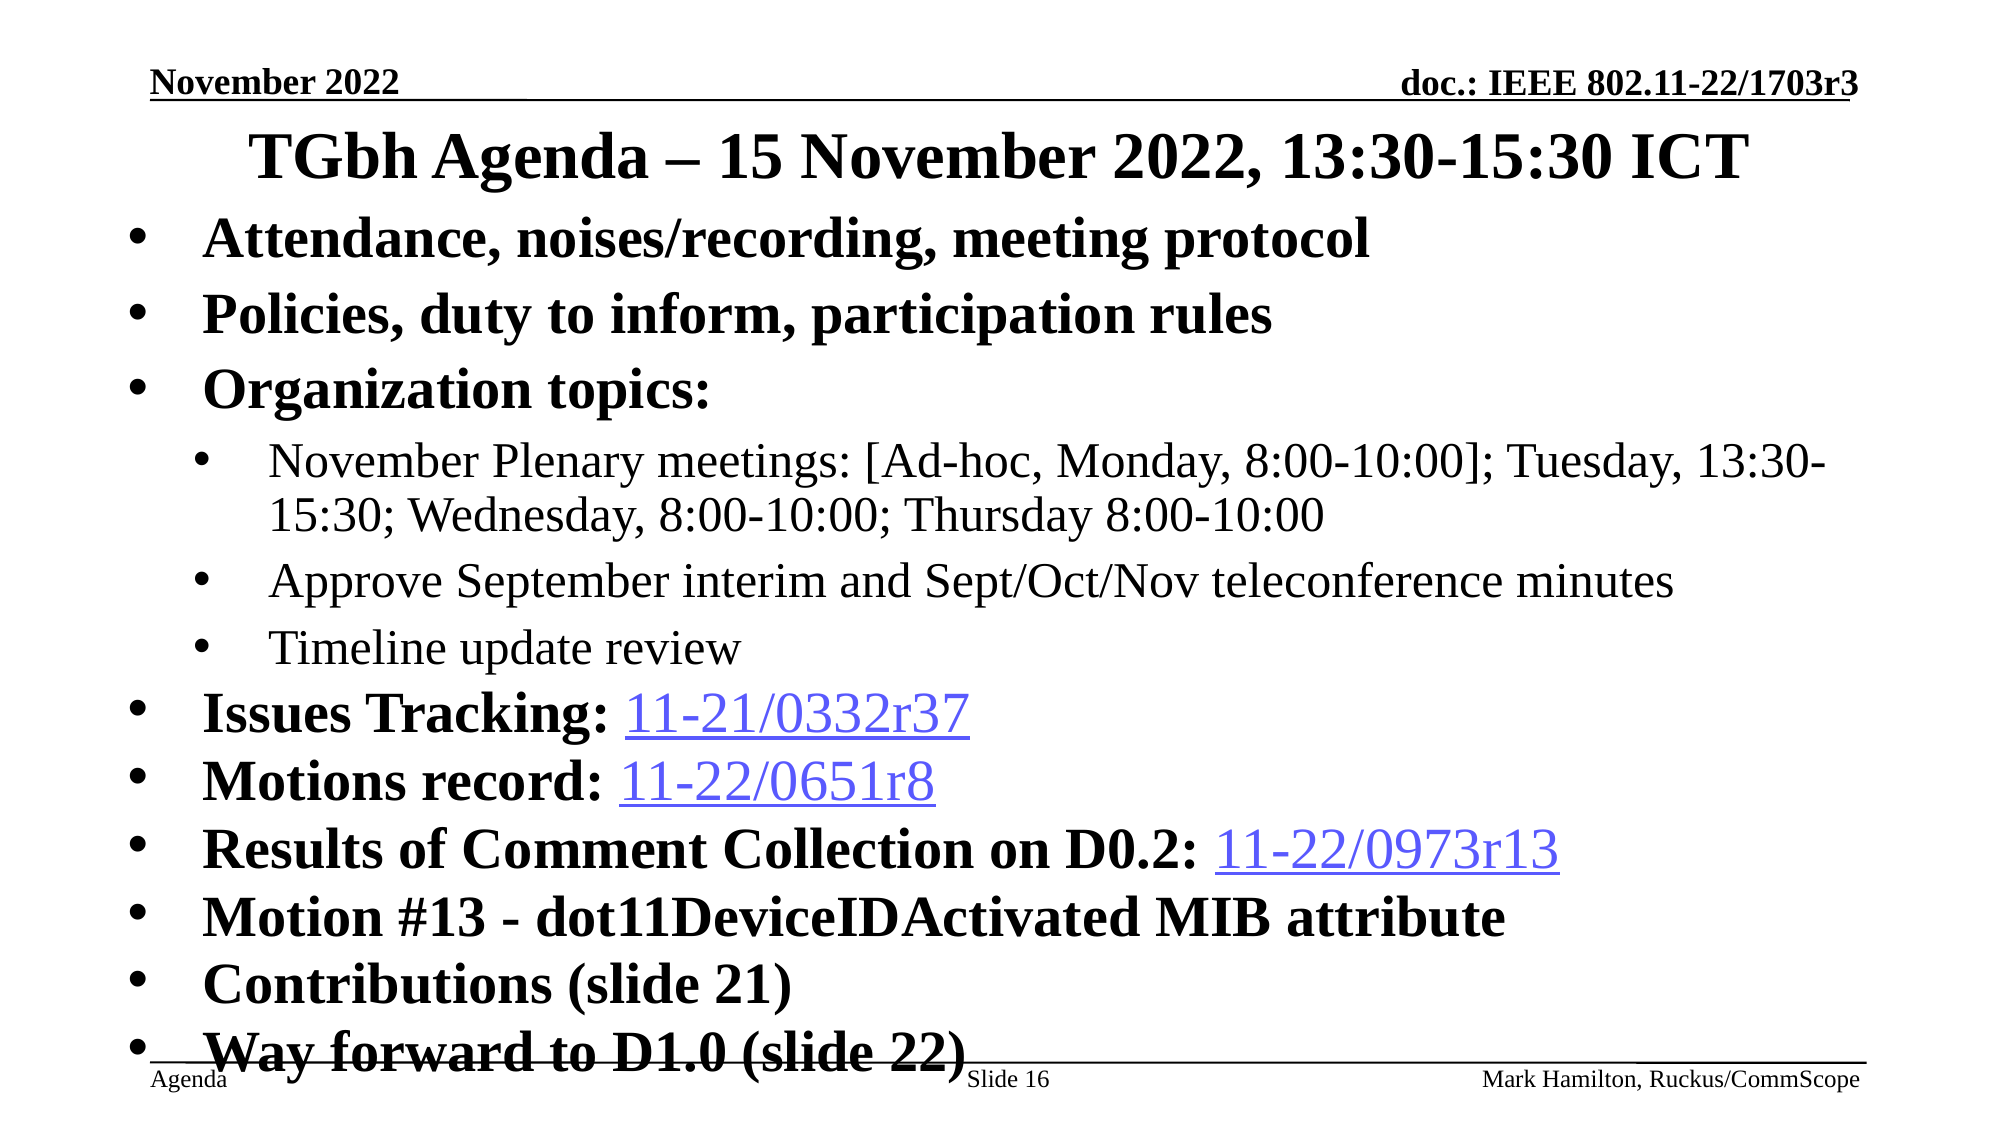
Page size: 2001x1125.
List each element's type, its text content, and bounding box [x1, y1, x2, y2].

title TGbh Agenda – 15 November 2022, 13:30-15:30 ICT [149, 112, 1850, 191]
list Attendance, noises/recording, meeting protocol Policies, duty to inform, participation rules Organization topics: November Plenary meetings: [Ad-hoc, Monday, 8:00-10:00]; Tuesday, 13:30-15:30; Wednesday, 8:00-10:00; Thursday 8:00-10:00 Approve September interim and Sept/Oct/Nov teleconference minutes Timeline update review Issues Tracking: 11-21/0332r37 Motions record: 11-22/0651r8 Results of Comment Collection on D0.2: 11-22/0973r13 Motion #13 - dot11DeviceIDActivated MIB attribute Contributions (slide 21) Way forward to D1.0 (slide 22) [112, 199, 1926, 1063]
slide_number Slide 16 [950, 1061, 1067, 1123]
